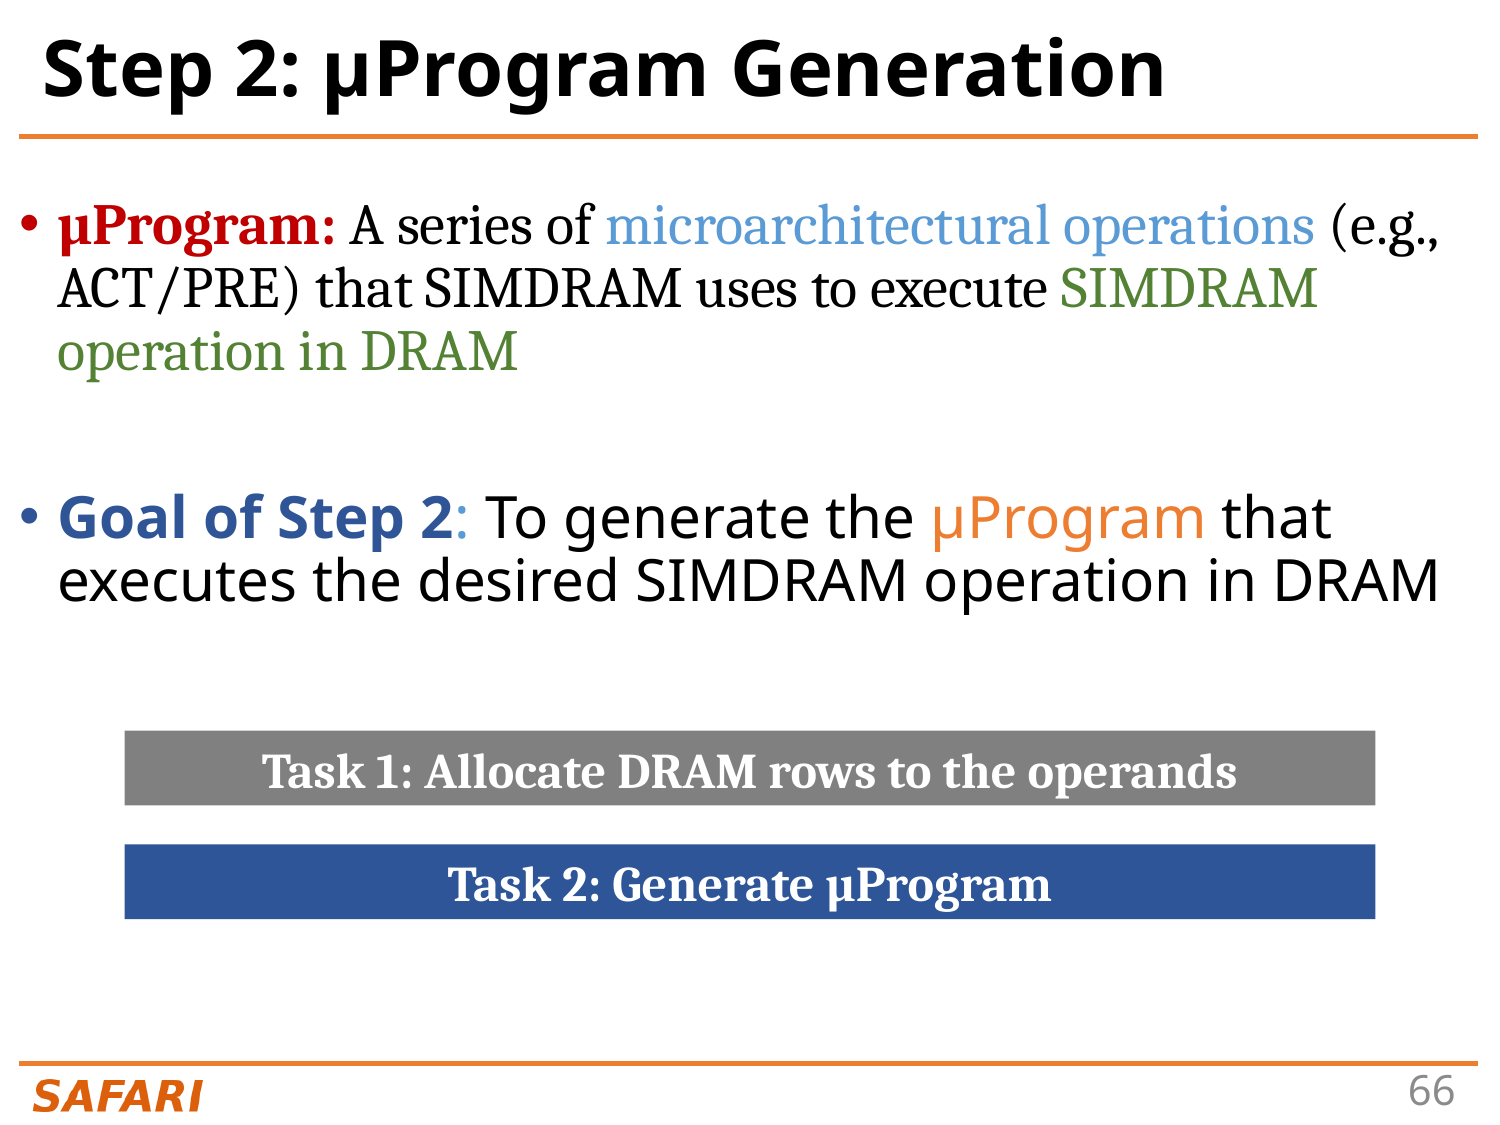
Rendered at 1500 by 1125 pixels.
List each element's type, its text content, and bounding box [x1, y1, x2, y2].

picture [31, 1070, 209, 1122]
title Step 2: µProgram Generation [27, 21, 1487, 122]
text_box [4, 269, 1479, 623]
text_box Task 1: Allocate DRAM rows to the operands [124, 730, 1376, 806]
text_box Task 2: Generate µProgram [124, 844, 1376, 920]
list µProgram: A series of microarchitectural operations (e.g., ACT/PRE) that SIMDRAM uses to execute SIMDRAM operation in DRAM Goal of Step 2: To generate the µProgram that executes the desired SIMDRAM operation in DRAM [4, 186, 1500, 1060]
